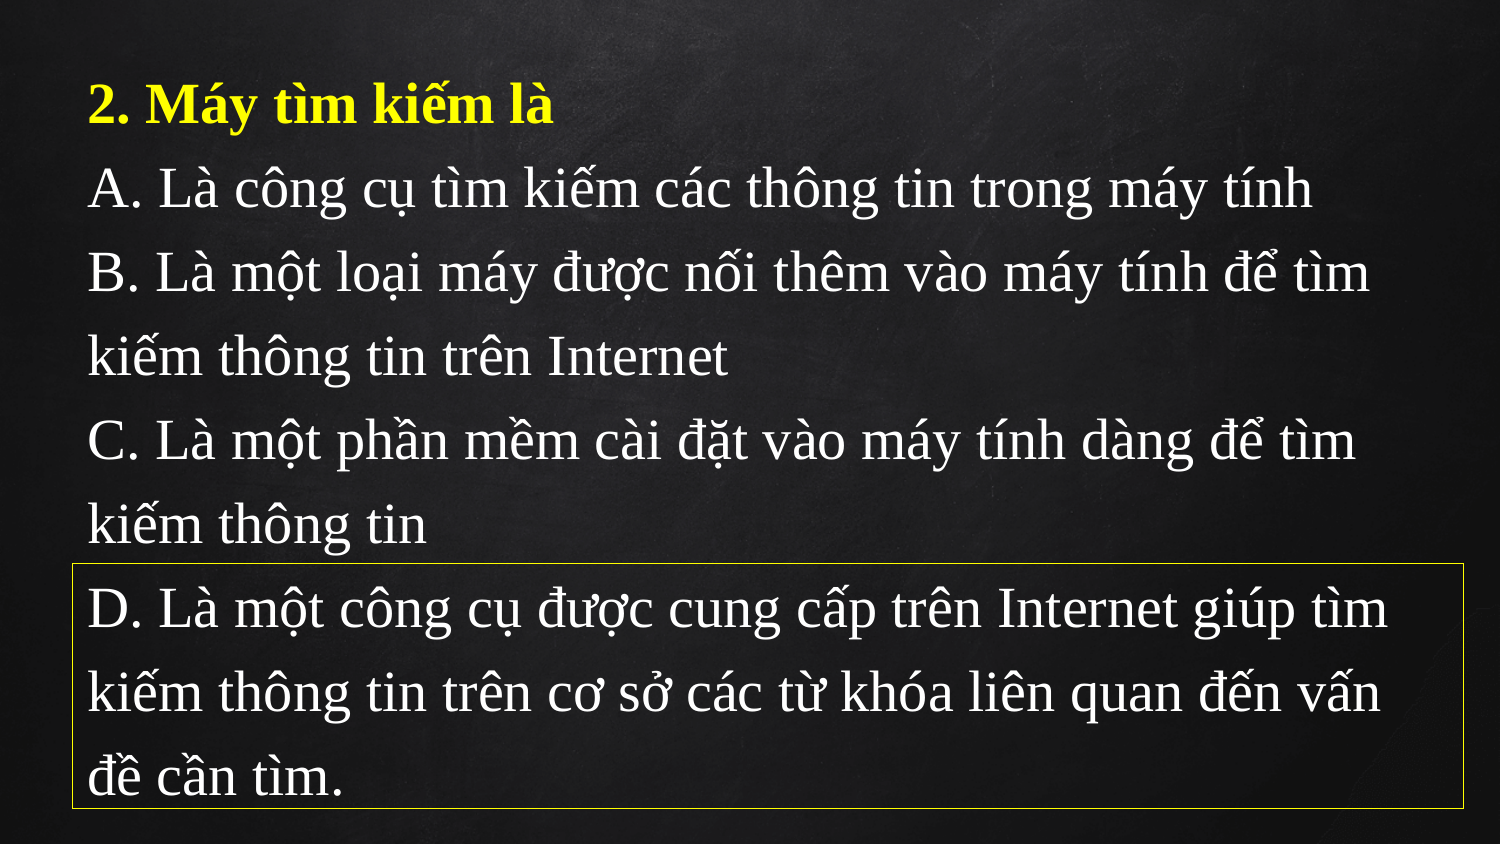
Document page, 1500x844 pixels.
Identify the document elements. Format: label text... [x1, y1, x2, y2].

text_box [72, 563, 1464, 809]
text_box 2. Máy tìm kiếm là A. Là công cụ tìm kiếm các thông tin trong máy tính B. Là một loại máy được nối thêm vào máy tính để tìm kiếm thông tin trên Internet C. Là một phần mềm cài đặt vào máy tính dàng để tìm kiếm thông tin D. Là một công cụ được cung cấp trên Internet giúp tìm kiếm thông tin trên cơ sở các từ khóa liên quan đến vấn đề cần tìm. [72, 44, 1464, 563]
text_box 2. Máy tìm kiếm là A. Là công cụ tìm kiếm các thông tin trong máy tính B. Là một loại máy được nối thêm vào máy tính để tìm kiếm thông tin trên Internet C. Là một phần mềm cài đặt vào máy tính dàng để tìm kiếm thông tin D. Là một công cụ được cung cấp trên Internet giúp tìm kiếm thông tin trên cơ sở các từ khóa liên quan đến vấn đề cần tìm. [72, 809, 1464, 815]
picture [0, 0, 1500, 844]
